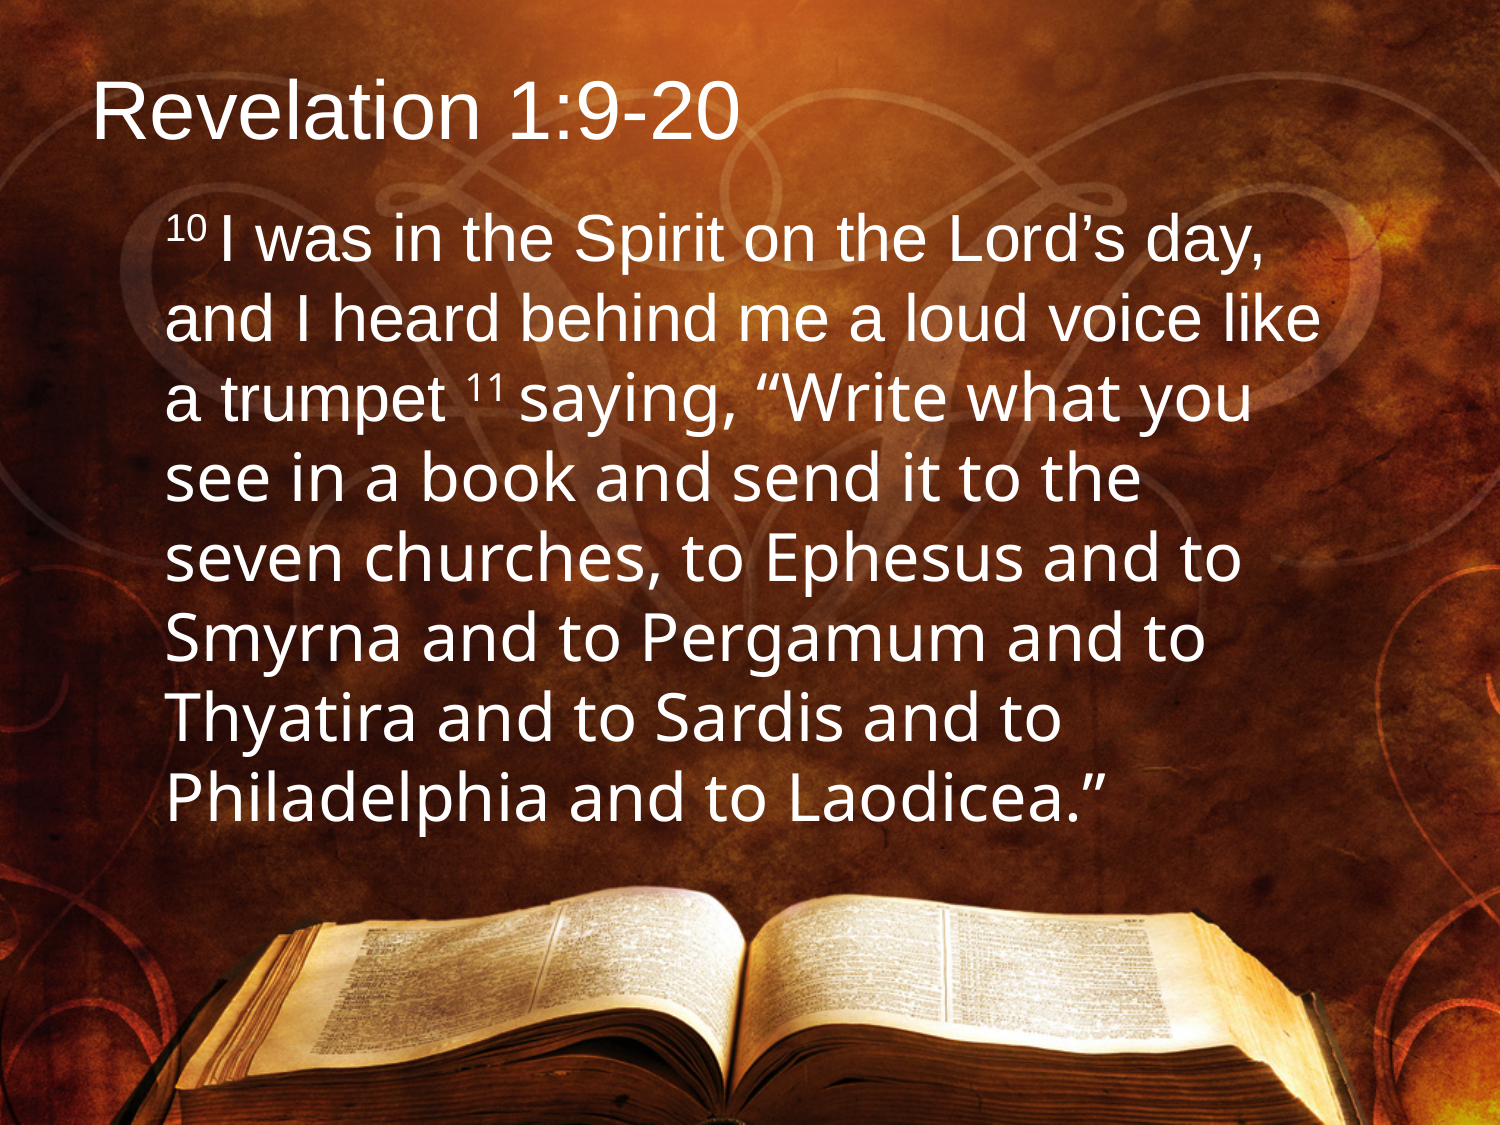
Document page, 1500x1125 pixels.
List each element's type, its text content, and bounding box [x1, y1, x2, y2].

picture [0, 0, 1500, 1125]
text_box 10 I was in the Spirit on the Lord’s day, and I heard behind me a loud voice like a trumpet 11 saying, “Write what you see in a book and send it to the seven churches, to Ephesus and to Smyrna and to Pergamum and to Thyatira and to Sardis and to Philadelphia and to Laodicea.” [149, 200, 1350, 842]
title Revelation 1:9-20 [75, 12, 1350, 200]
